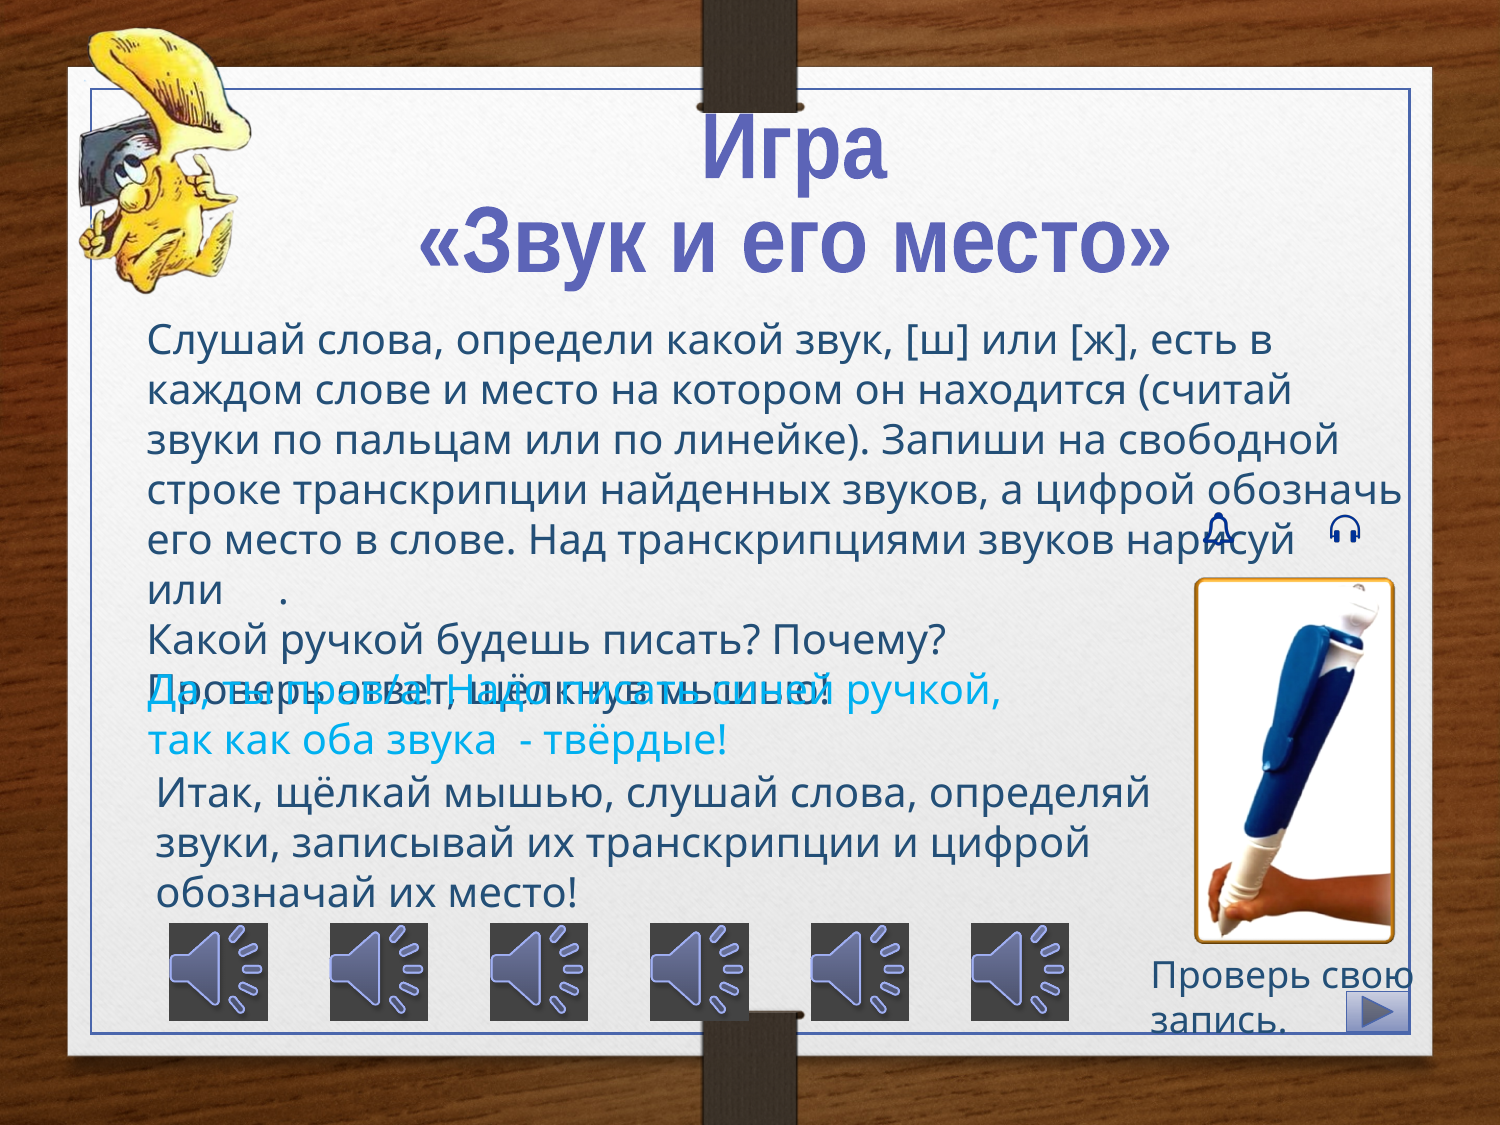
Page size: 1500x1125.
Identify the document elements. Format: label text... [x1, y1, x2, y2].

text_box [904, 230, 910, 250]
text_box Да, ты прав/а! Надо писать синей ручкой, так как оба звука - твёрдые! [132, 655, 1028, 771]
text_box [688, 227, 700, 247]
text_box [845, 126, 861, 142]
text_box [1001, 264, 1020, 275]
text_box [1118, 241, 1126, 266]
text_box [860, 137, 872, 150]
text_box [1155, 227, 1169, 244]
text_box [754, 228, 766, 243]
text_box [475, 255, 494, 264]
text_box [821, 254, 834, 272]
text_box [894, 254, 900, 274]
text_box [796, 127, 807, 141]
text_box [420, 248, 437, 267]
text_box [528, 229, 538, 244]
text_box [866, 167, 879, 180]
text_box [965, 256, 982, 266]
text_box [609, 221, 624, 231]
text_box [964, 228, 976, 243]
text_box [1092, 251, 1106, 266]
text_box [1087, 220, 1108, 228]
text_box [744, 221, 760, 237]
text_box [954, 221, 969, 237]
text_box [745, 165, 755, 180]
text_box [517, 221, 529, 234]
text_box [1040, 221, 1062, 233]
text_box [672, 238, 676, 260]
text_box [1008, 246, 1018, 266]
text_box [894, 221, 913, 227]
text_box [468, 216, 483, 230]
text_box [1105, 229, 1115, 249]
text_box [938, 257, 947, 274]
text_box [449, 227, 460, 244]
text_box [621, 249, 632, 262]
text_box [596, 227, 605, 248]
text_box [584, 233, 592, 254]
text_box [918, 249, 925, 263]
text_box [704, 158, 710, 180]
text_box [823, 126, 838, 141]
picture [0, 0, 1500, 1125]
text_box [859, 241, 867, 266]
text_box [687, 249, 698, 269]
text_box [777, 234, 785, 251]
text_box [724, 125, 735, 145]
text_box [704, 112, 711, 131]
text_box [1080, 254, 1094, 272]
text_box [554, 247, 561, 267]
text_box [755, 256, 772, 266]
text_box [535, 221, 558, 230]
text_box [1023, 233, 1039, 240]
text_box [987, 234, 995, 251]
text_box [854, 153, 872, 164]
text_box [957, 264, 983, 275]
text_box Игра «Звук и его место» [807, 158, 823, 188]
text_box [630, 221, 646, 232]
text_box Проверь свою запись. [1135, 943, 1440, 1049]
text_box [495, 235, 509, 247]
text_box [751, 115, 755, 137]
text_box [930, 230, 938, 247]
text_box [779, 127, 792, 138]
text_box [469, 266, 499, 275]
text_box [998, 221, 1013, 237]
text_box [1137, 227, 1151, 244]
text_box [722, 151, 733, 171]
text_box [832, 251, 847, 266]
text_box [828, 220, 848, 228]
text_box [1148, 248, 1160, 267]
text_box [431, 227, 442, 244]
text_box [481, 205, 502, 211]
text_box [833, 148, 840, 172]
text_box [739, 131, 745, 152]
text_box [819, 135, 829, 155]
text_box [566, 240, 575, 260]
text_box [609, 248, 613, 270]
text_box [1346, 991, 1409, 1033]
text_box Итак, щёлкай мышью, слушай слова, определяй звуки, записывай их транскрипции и цифрой обозначай их место! [140, 758, 1178, 923]
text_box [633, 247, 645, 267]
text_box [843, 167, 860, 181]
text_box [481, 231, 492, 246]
text_box Слушай слова, определи какой звук, [ш] или [ж], есть в каждом слове и место на котором он находится (считай звуки по пальцам или по линейке). Запиши на свободной строке транскрипции найденных звуков, а цифрой обозначь его место в слове. Над транскрипциями звуков нарисуй или . Какой ручкой будешь писать? Почему? Проверь ответ, щёлкнув мышью! [131, 305, 1420, 720]
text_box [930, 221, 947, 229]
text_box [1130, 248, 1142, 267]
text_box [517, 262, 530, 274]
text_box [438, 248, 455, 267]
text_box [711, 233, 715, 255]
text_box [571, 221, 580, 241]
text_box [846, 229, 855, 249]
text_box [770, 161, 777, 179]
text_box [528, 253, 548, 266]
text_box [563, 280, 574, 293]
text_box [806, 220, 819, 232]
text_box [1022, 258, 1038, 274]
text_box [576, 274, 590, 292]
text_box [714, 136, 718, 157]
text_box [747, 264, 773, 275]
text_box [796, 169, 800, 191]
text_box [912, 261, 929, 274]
